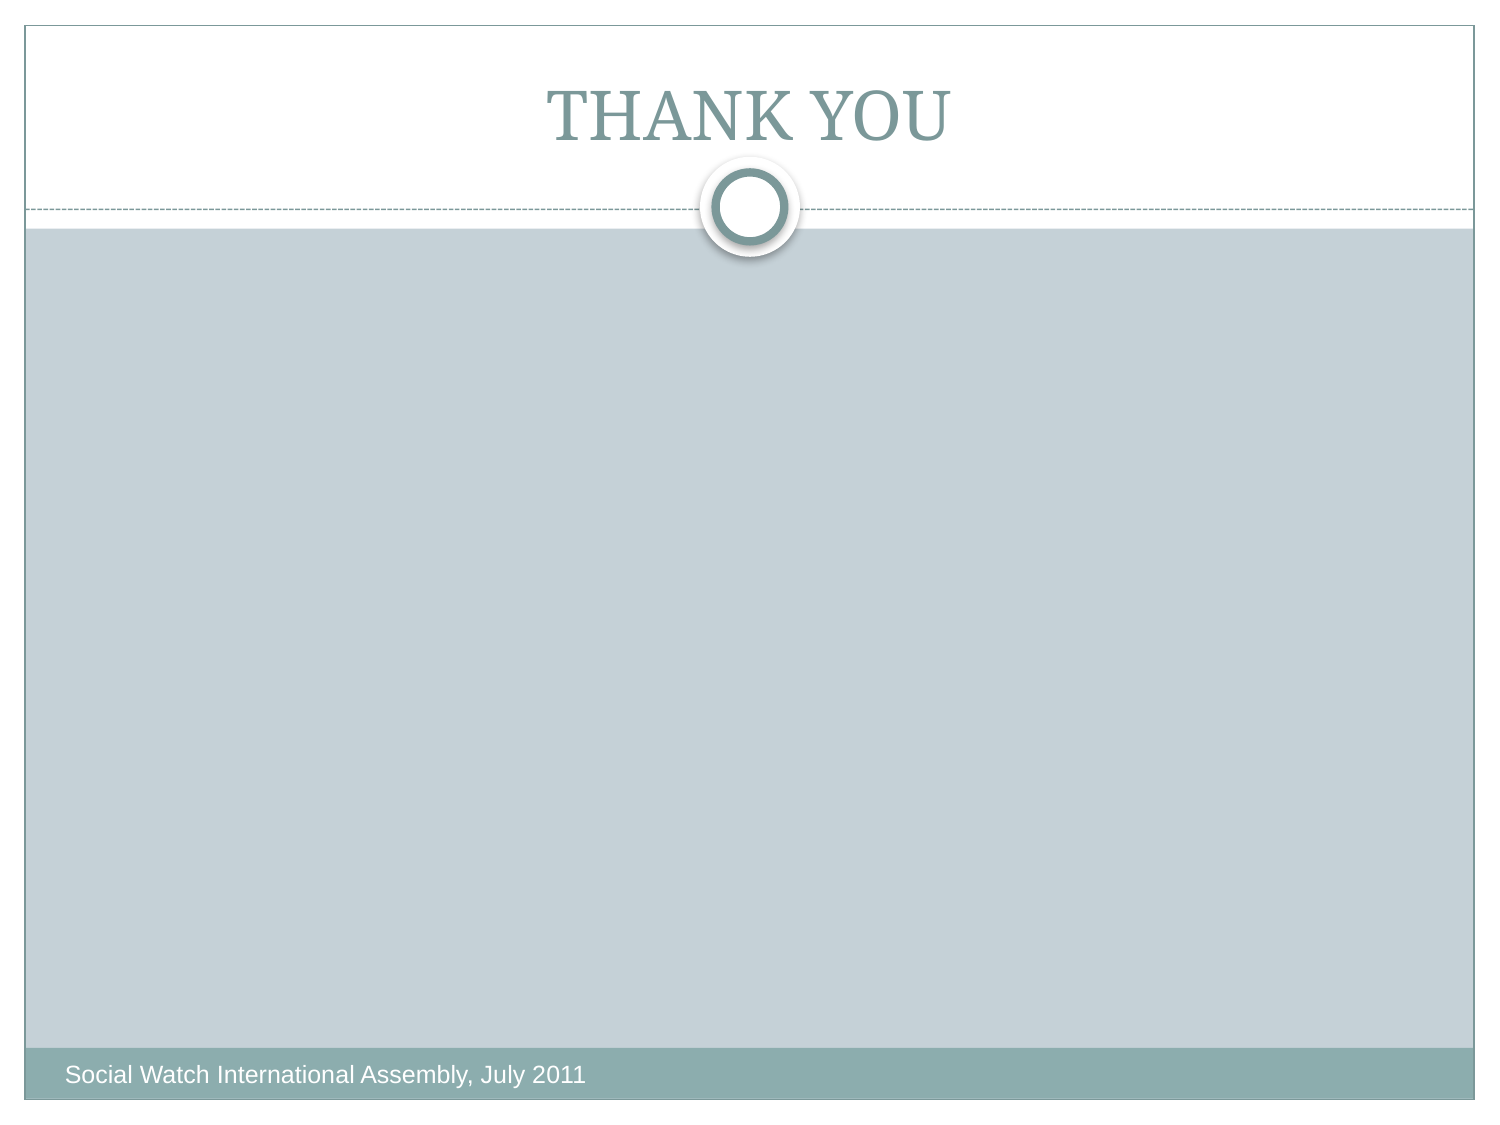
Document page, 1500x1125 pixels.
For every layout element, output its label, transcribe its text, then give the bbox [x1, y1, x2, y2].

title THANK YOU [49, 37, 1450, 163]
footer Social Watch International Assembly, July 2011 [50, 1051, 638, 1112]
slide_number [950, 1050, 1450, 1111]
